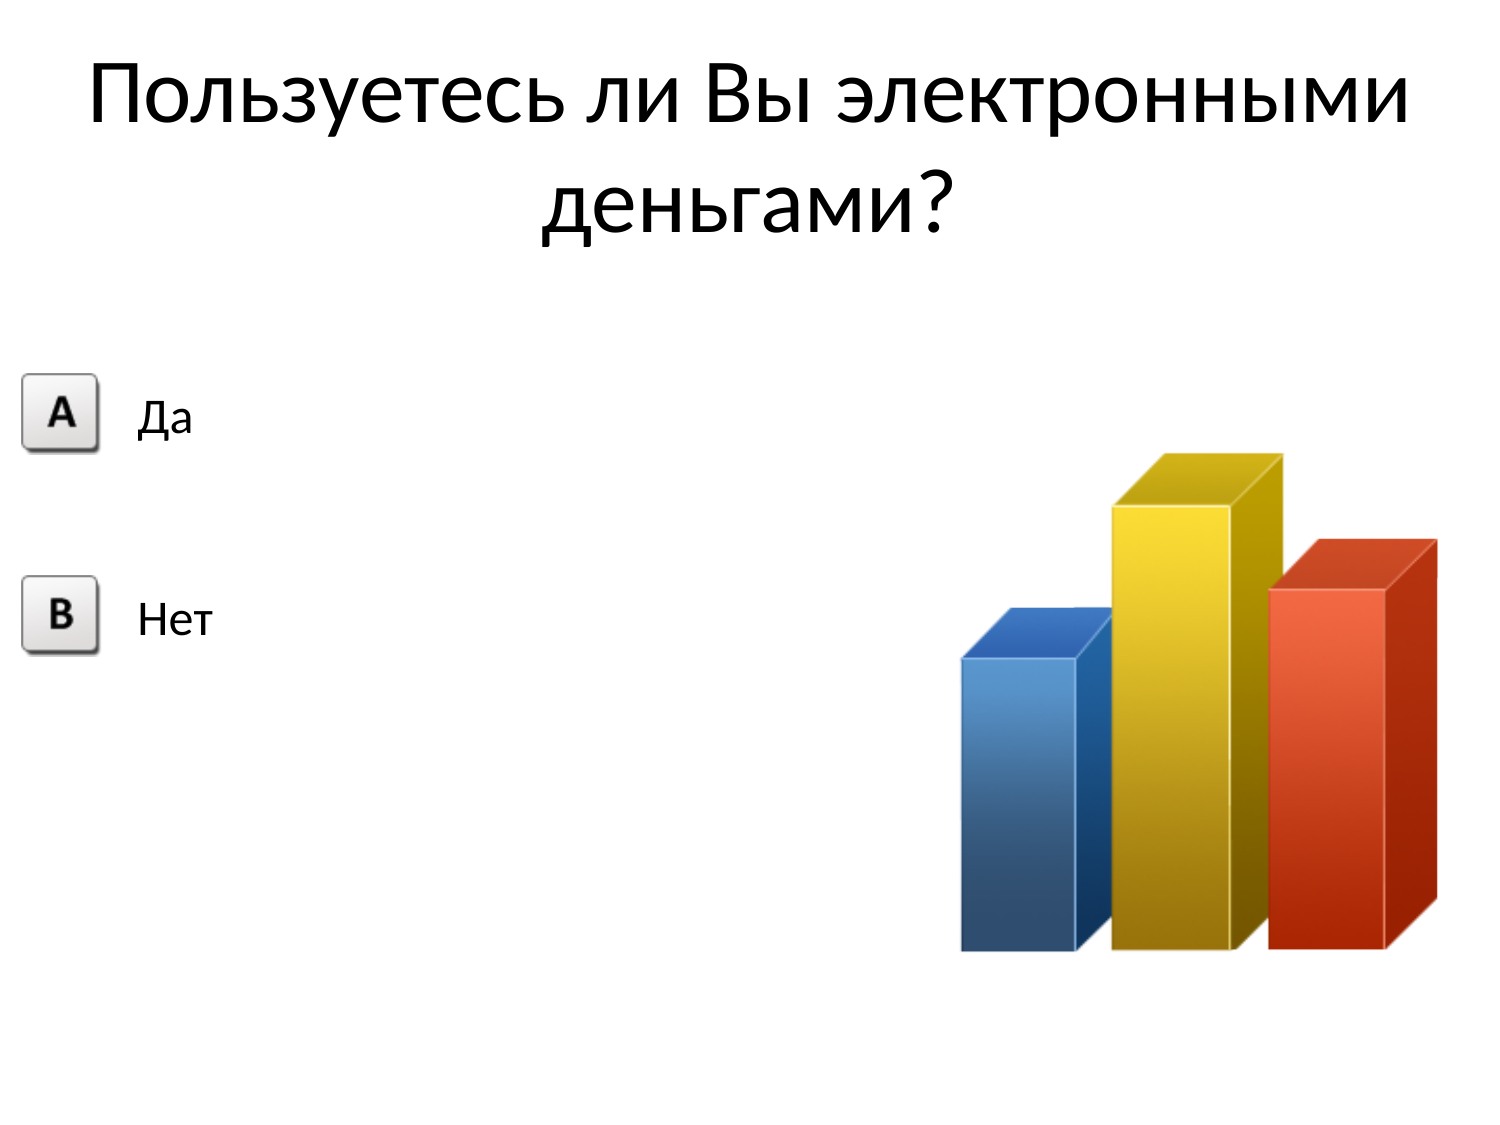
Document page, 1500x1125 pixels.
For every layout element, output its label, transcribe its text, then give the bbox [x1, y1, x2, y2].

picture [20, 574, 103, 657]
title Пользуетесь ли Вы электронными деньгами? [20, 20, 1480, 261]
list Нет [125, 525, 875, 707]
list Да [125, 322, 875, 505]
picture [939, 443, 1461, 965]
picture [20, 372, 103, 455]
